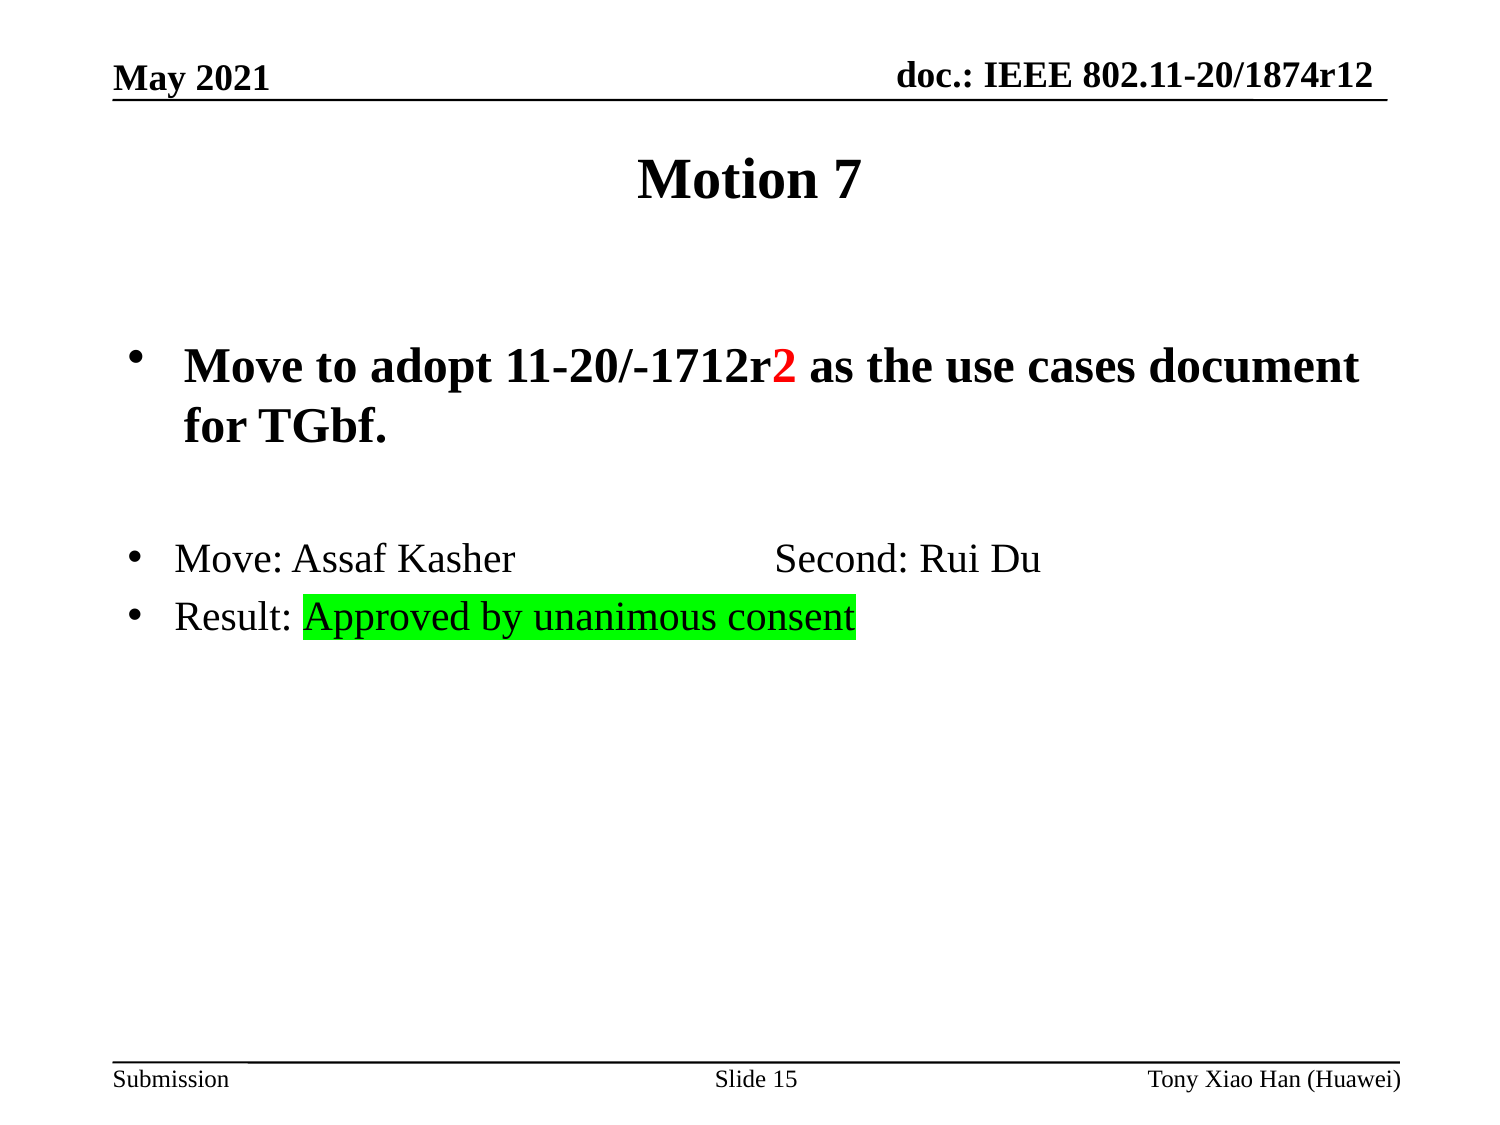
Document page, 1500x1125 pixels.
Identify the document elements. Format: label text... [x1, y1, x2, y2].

text_box Motion 7 [112, 87, 1388, 263]
text_box Move to adopt 11-20/-1712r2 as the use cases document for TGbf. Move: Assaf Kasher Second: Rui Du Result: Approved by unanimous consent [112, 324, 1388, 1013]
footer Tony Xiao Han (Huawei) [999, 1061, 1402, 1093]
slide_number Slide 15 [712, 1061, 800, 1093]
